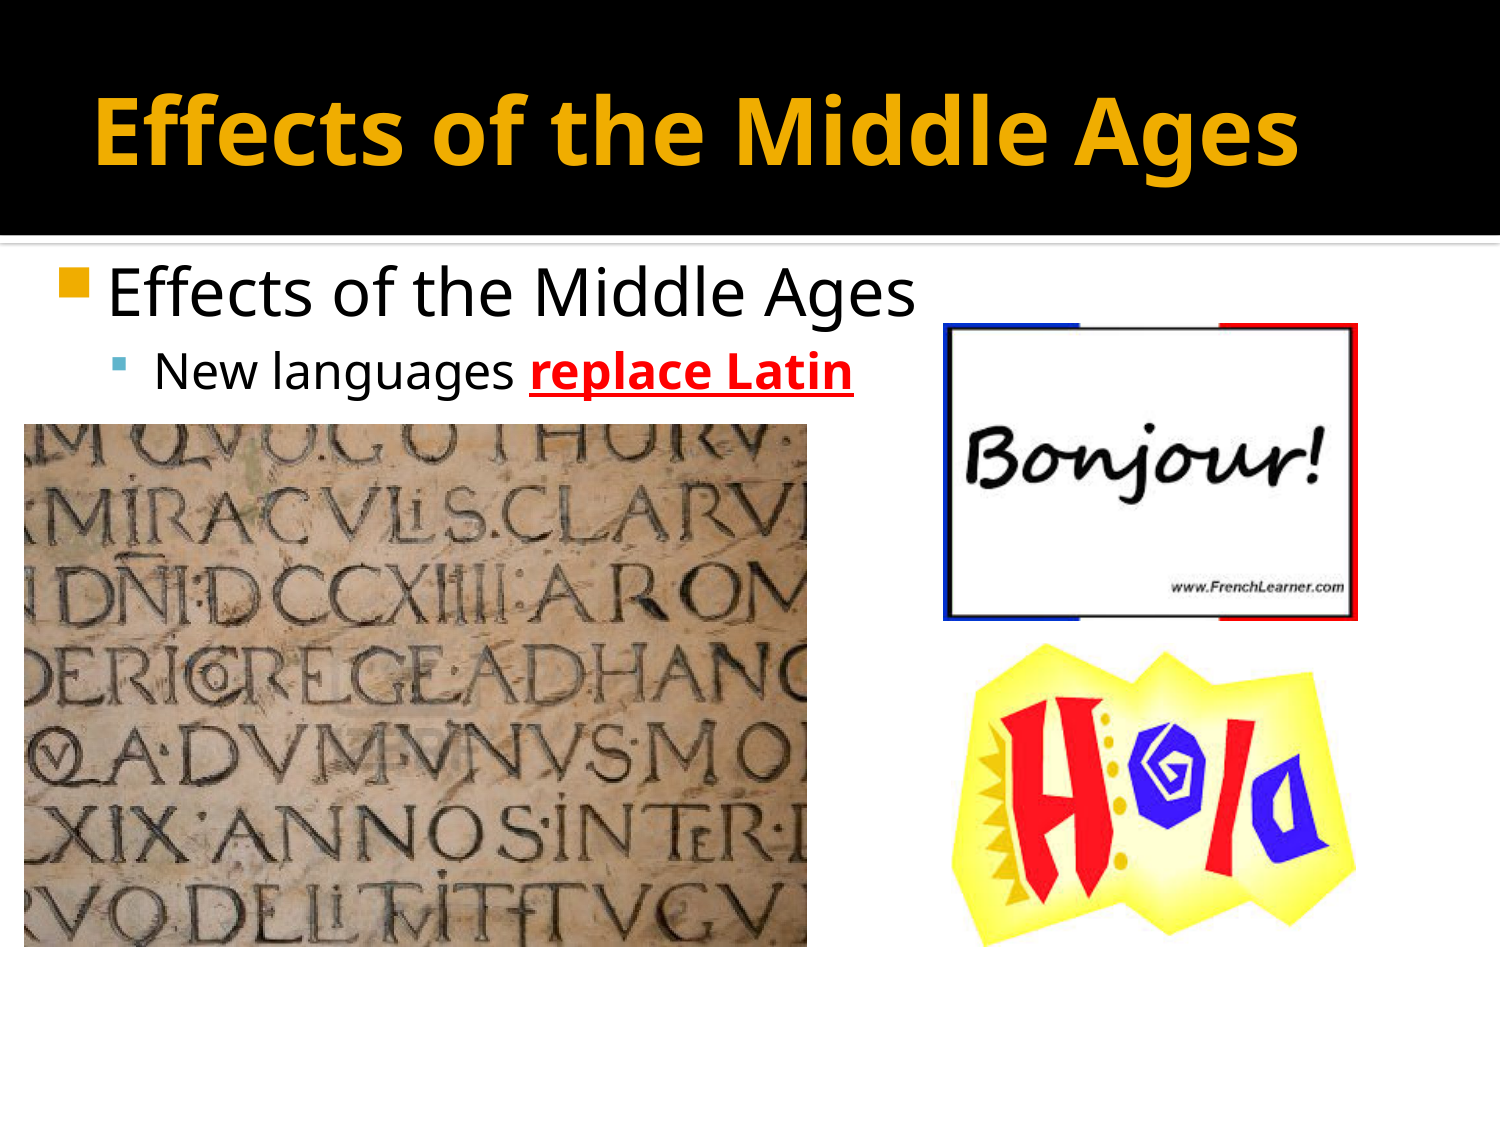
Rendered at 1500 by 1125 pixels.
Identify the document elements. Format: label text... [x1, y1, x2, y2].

picture [24, 424, 807, 947]
list Effects of the Middle Ages New languages replace Latin [24, 234, 1500, 551]
title Effects of the Middle Ages [75, 25, 1425, 231]
picture [951, 643, 1356, 947]
picture [943, 323, 1358, 621]
